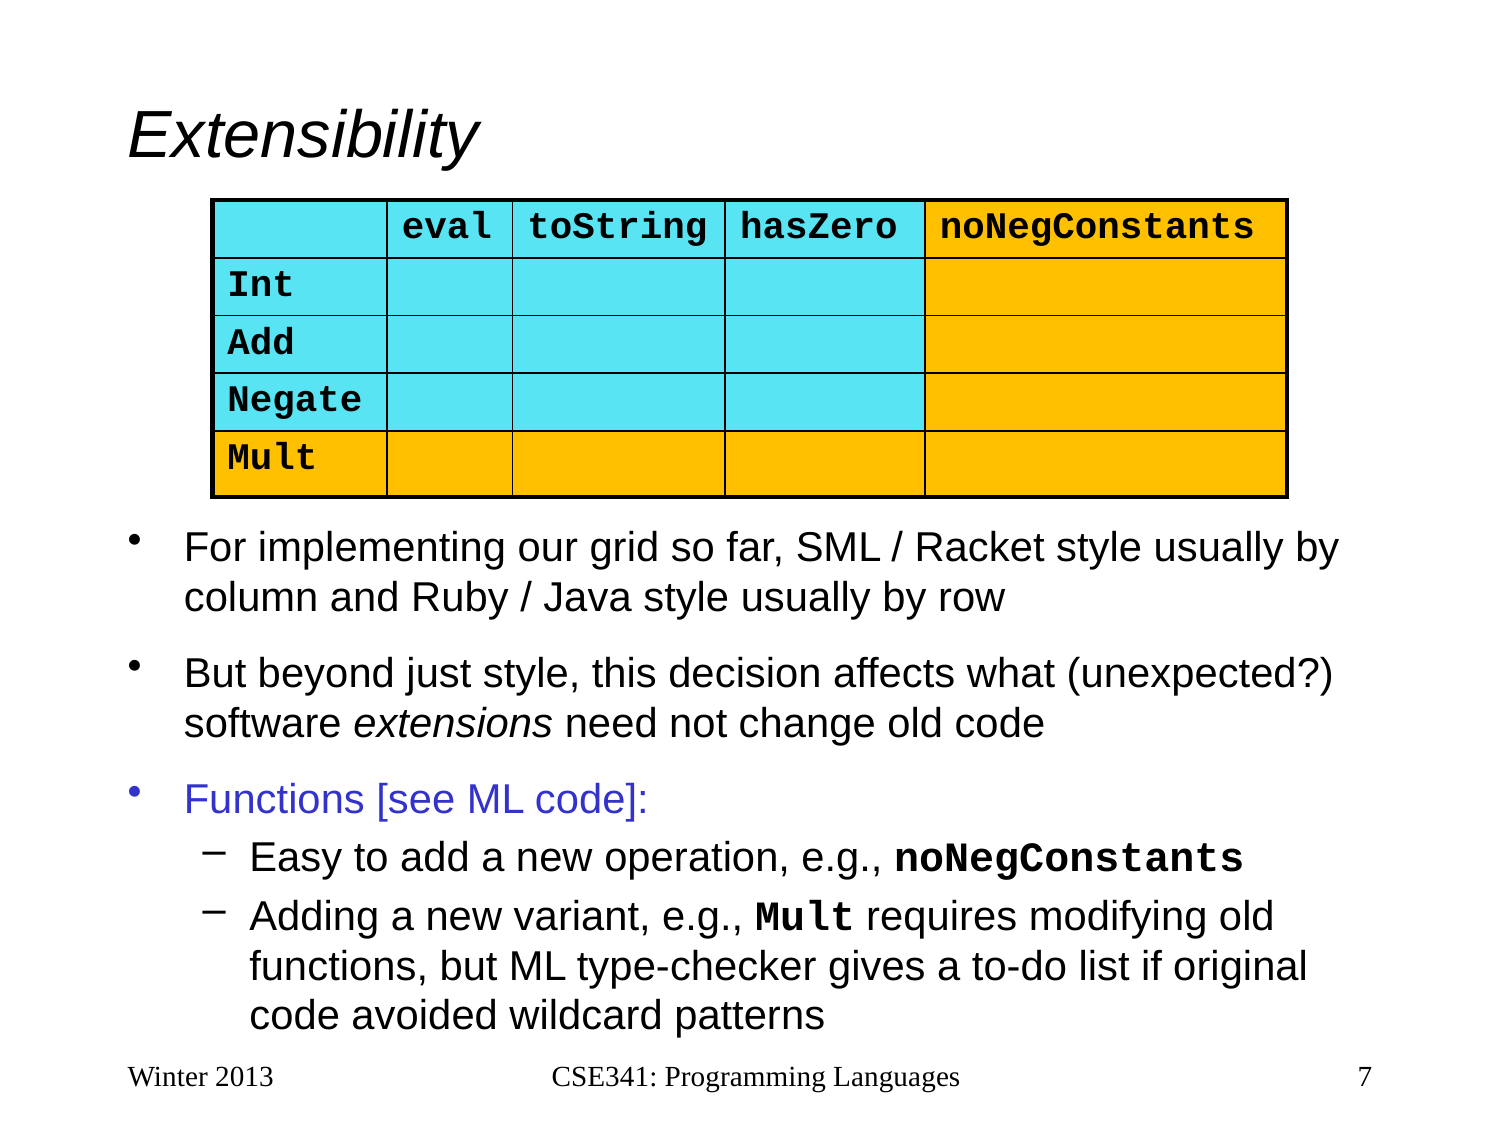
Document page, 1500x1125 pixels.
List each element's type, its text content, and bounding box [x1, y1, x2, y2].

title Extensibility [112, 37, 1388, 226]
slide_number 7 [1074, 1049, 1388, 1125]
table_cell Add [215, 316, 386, 372]
table_cell [726, 259, 924, 315]
table_cell [388, 374, 512, 430]
table_cell Mult [215, 432, 386, 495]
table_header toString [513, 202, 724, 257]
footer CSE341: Programming Languages [474, 1049, 1038, 1125]
table_header noNegConstants [926, 202, 1285, 257]
table_header eval [388, 202, 512, 257]
table_cell Int [215, 259, 386, 315]
table_header [215, 202, 386, 257]
table_cell Negate [215, 374, 386, 430]
slide_number Winter 2013 [112, 1049, 426, 1125]
table_cell [388, 316, 512, 372]
table_cell [926, 316, 1285, 372]
table_cell [513, 432, 724, 495]
table_cell [926, 259, 1285, 315]
table_header hasZero [726, 202, 924, 257]
table_cell [513, 259, 724, 315]
table_cell [388, 259, 512, 315]
table_cell [513, 374, 724, 430]
list For implementing our grid so far, SML / Racket style usually by column and Ruby / Java style usually by row But beyond just style, this decision affects what (unexpected?) software extensions need not change old code Functions [see ML code]: Easy to add a new operation, e.g., noNegConstants Adding a new variant, e.g., Mult requires modifying old functions, but ML type-checker gives a to-do list if original code avoided wildcard patterns [112, 512, 1388, 1063]
table_cell [513, 316, 724, 372]
table_cell [926, 374, 1285, 430]
table_cell [726, 316, 924, 372]
table_cell [388, 432, 512, 495]
table_cell [926, 432, 1285, 495]
table_cell [726, 374, 924, 430]
table_cell [726, 432, 924, 495]
